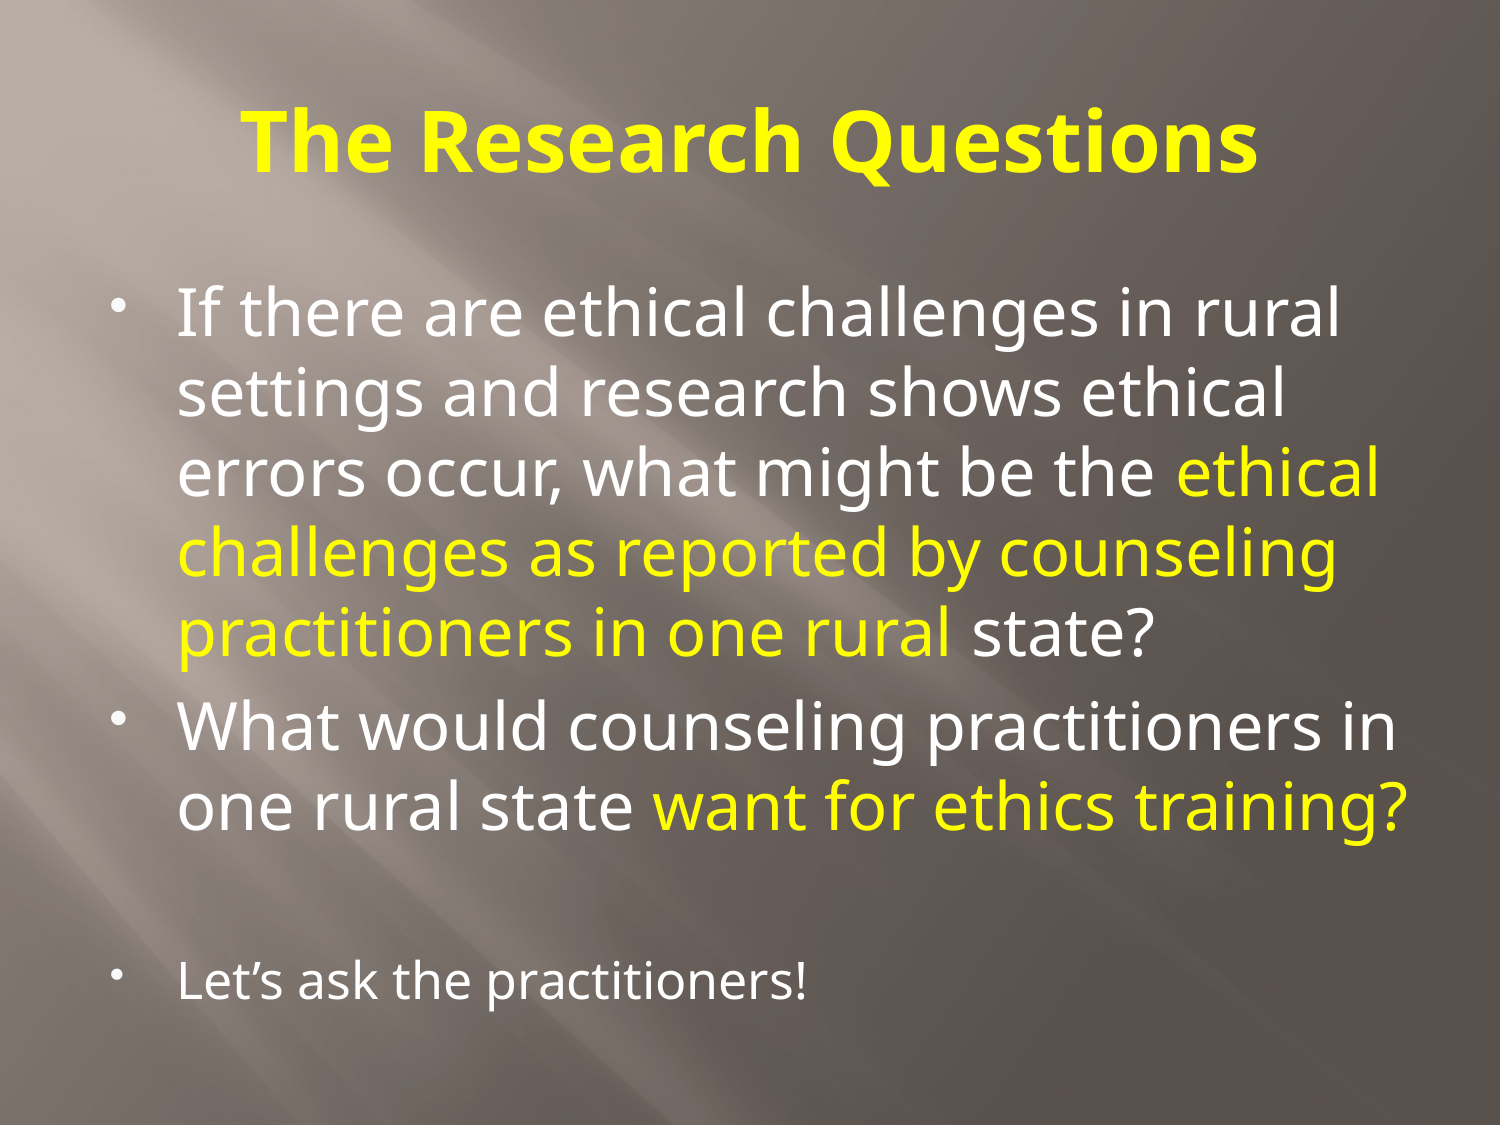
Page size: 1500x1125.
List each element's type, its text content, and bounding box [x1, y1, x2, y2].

list If there are ethical challenges in rural settings and research shows ethical errors occur, what might be the ethical challenges as reported by counseling practitioners in one rural state? What would counseling practitioners in one rural state want for ethics training? Let’s ask the practitioners! [75, 262, 1425, 1035]
title The Research Questions [75, 45, 1425, 233]
